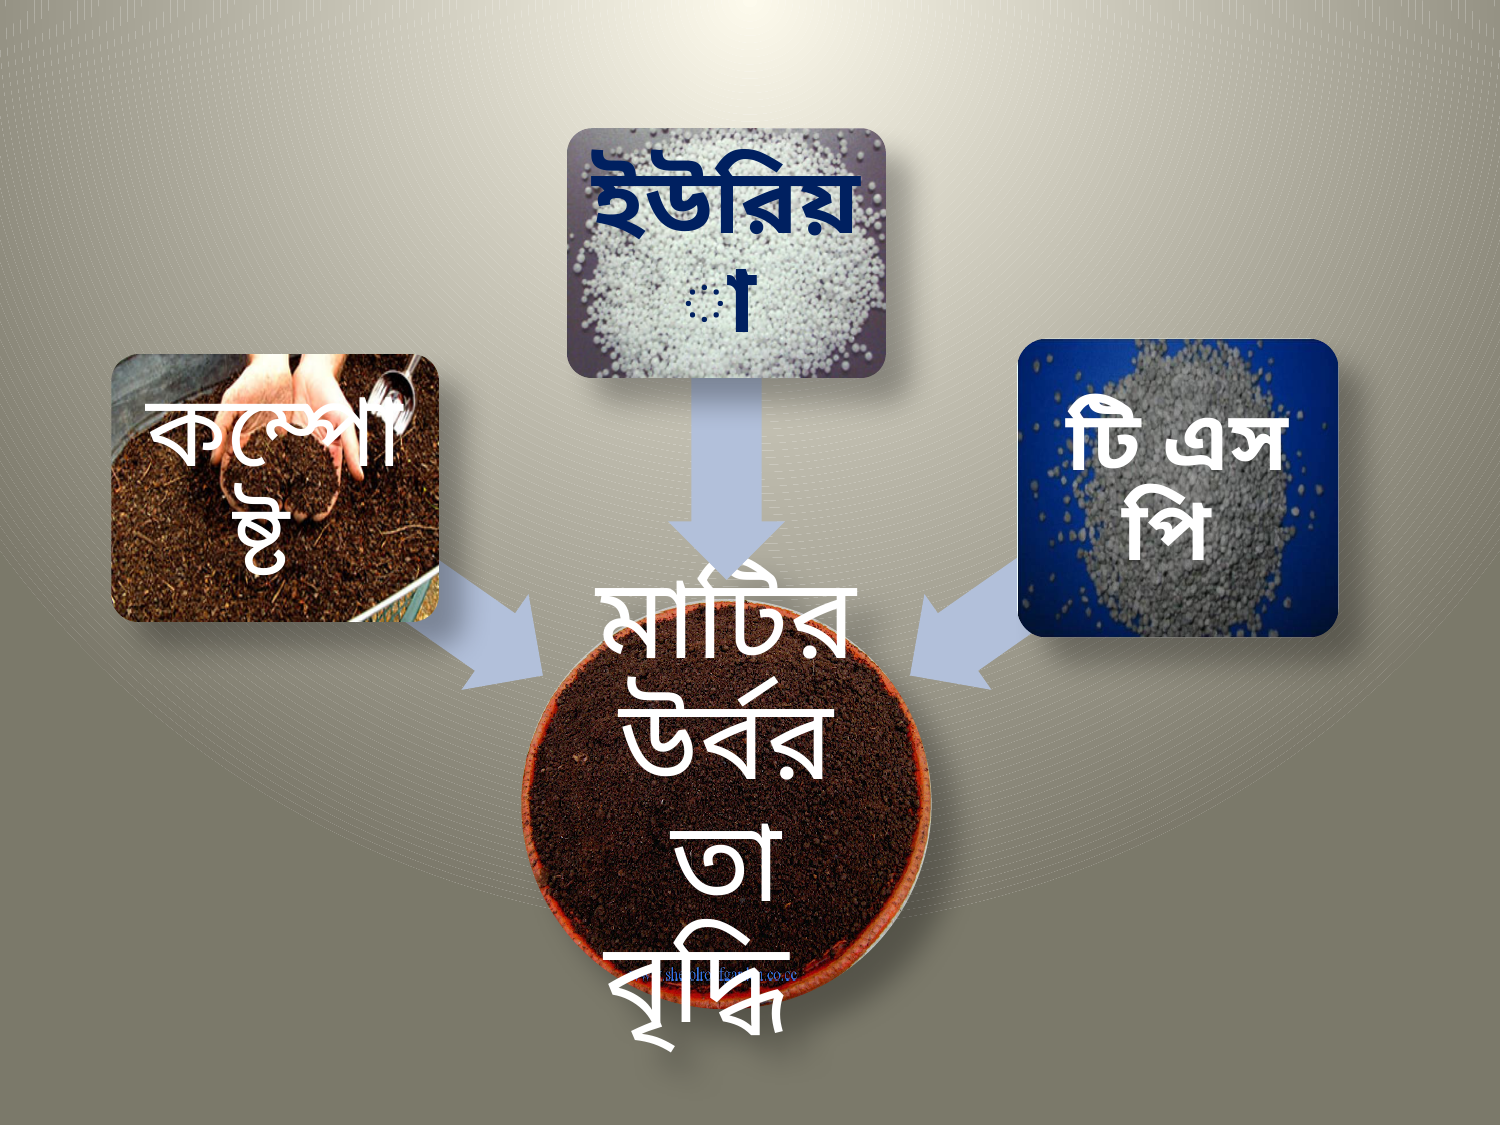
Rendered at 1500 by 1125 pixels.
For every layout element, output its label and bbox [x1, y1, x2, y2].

text_box [74, 112, 1376, 1026]
